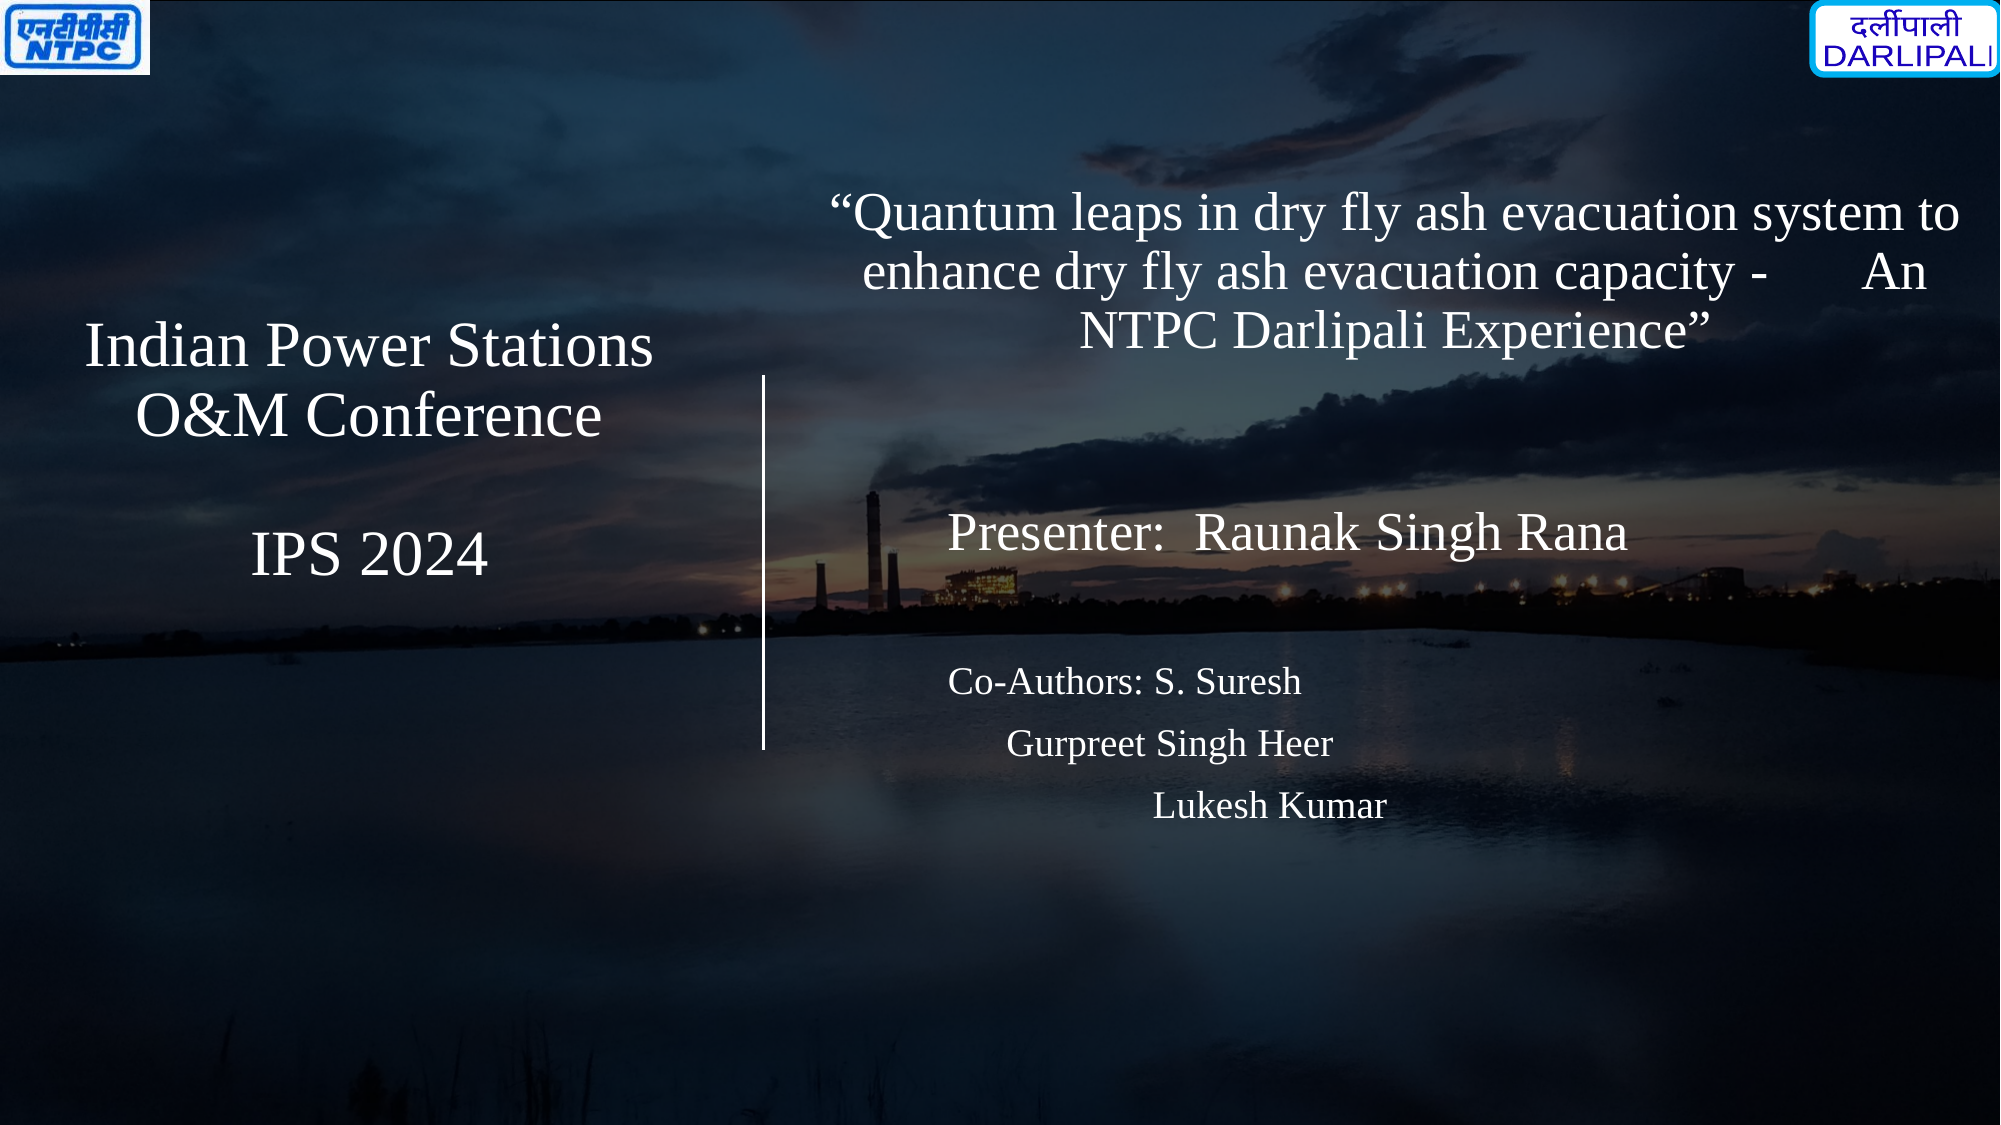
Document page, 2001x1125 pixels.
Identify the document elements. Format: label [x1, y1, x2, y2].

text_box [1812, 2, 2000, 75]
picture [0, 0, 2000, 1125]
